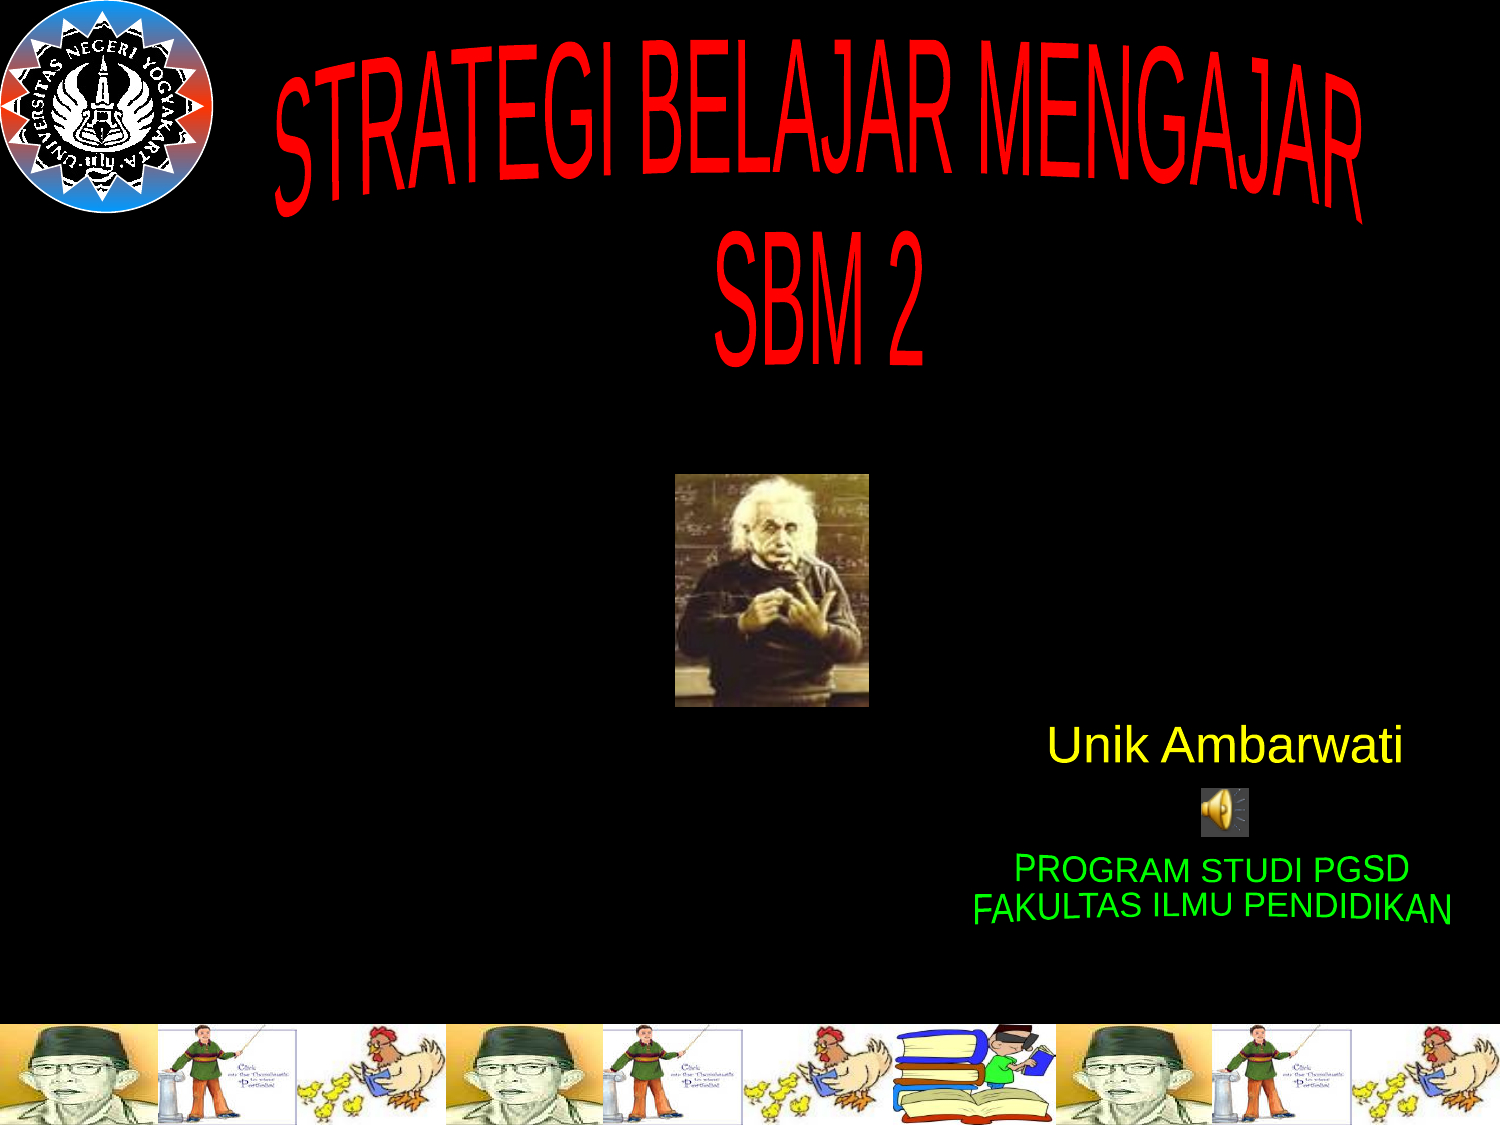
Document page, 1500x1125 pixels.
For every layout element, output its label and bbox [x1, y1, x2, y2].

text_box [0, 0, 213, 213]
text_box [0, 1024, 1500, 1125]
picture [674, 474, 869, 707]
picture [1199, 787, 1251, 838]
text_box [2, 12, 203, 201]
